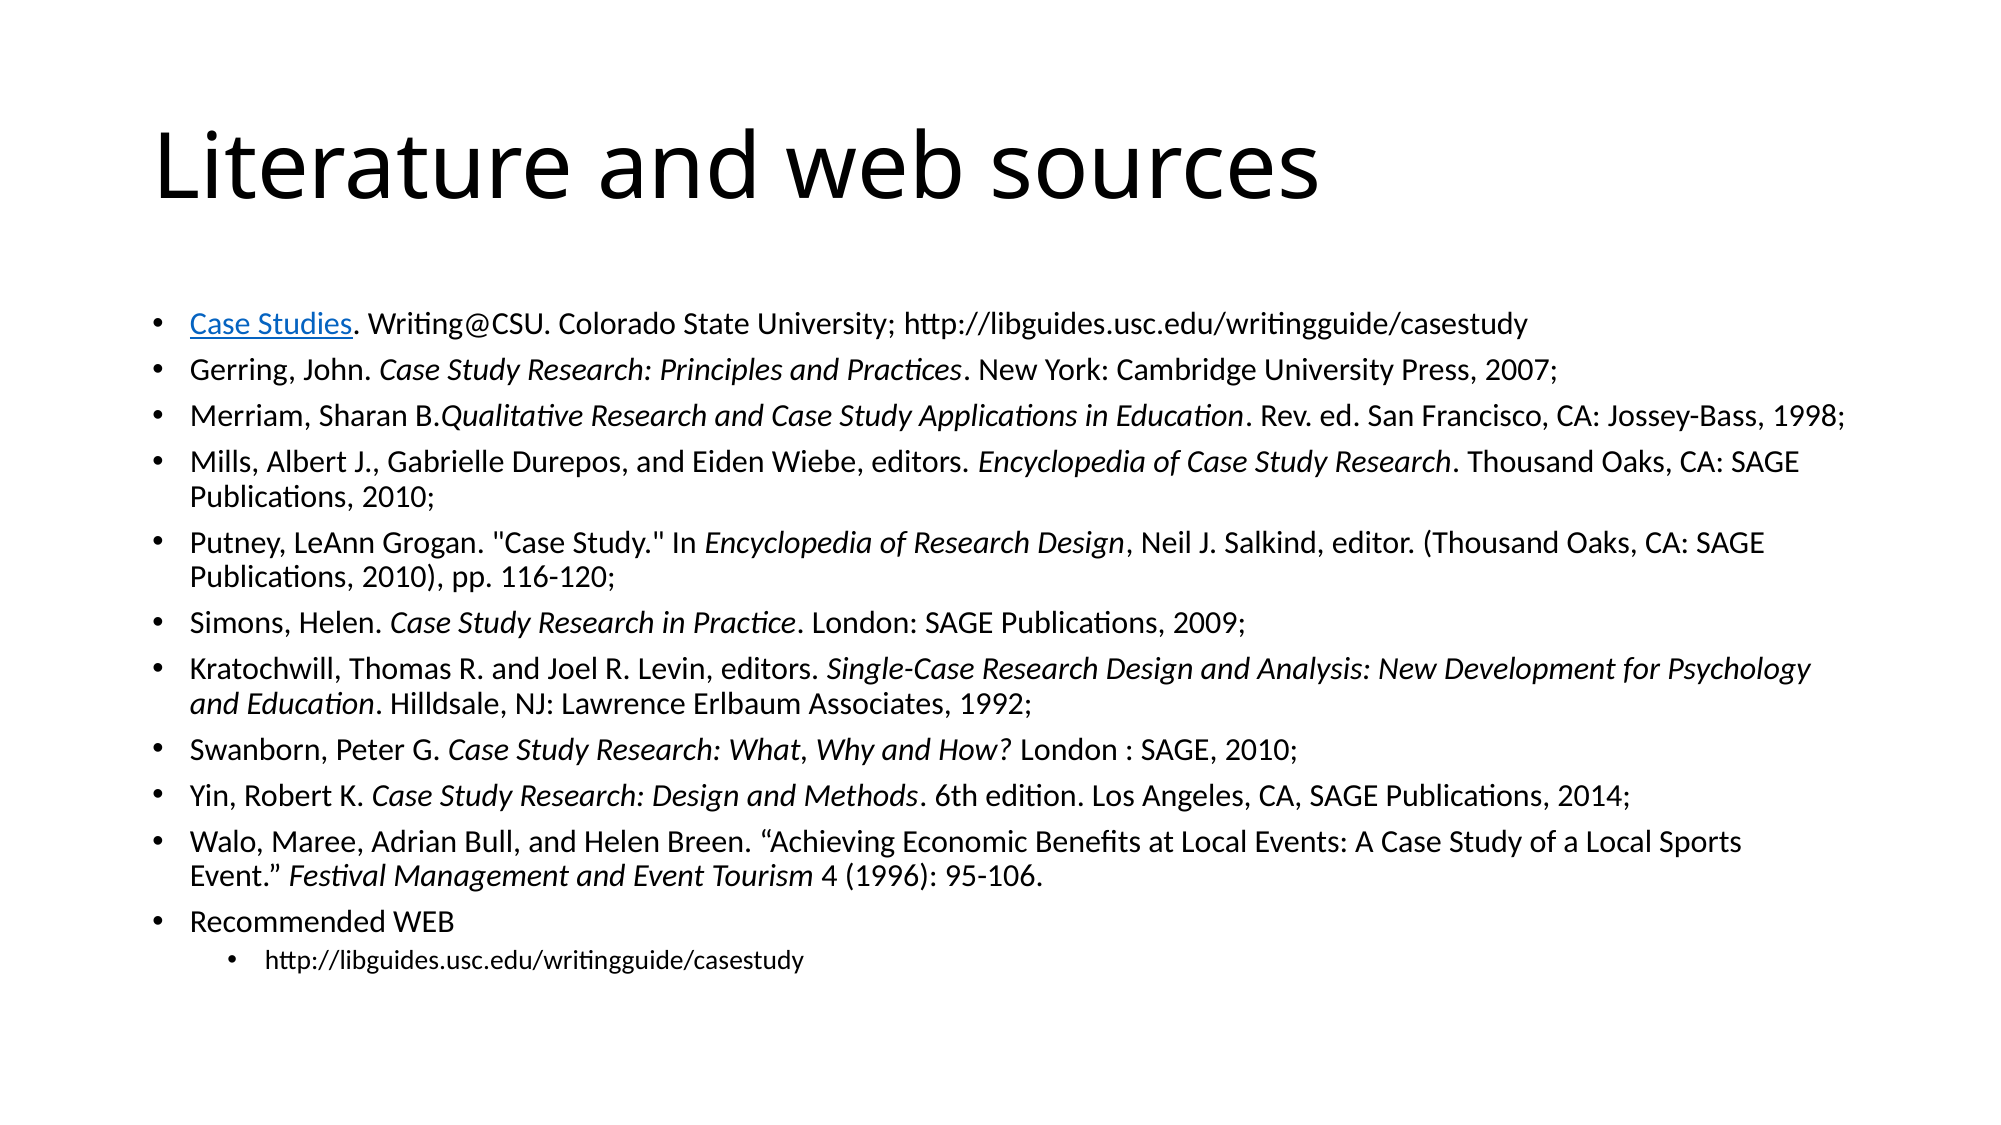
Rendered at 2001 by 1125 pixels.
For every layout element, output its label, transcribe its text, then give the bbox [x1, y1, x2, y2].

list Case Studies. Writing@CSU. Colorado State University; http://libguides.usc.edu/writingguide/casestudy Gerring, John. Case Study Research: Principles and Practices. New York: Cambridge University Press, 2007; Merriam, Sharan B.Qualitative Research and Case Study Applications in Education. Rev. ed. San Francisco, CA: Jossey-Bass, 1998; Mills, Albert J., Gabrielle Durepos, and Eiden Wiebe, editors. Encyclopedia of Case Study Research. Thousand Oaks, CA: SAGE Publications, 2010; Putney, LeAnn Grogan. "Case Study." In Encyclopedia of Research Design, Neil J. Salkind, editor. (Thousand Oaks, CA: SAGE Publications, 2010), pp. 116-120; Simons, Helen. Case Study Research in Practice. London: SAGE Publications, 2009; Kratochwill, Thomas R. and Joel R. Levin, editors. Single-Case Research Design and Analysis: New Development for Psychology and Education. Hilldsale, NJ: Lawrence Erlbaum Associates, 1992; Swanborn, Peter G. Case Study Research: What, Why and How? London : SAGE, 2010; Yin, Robert K. Case Study Research: Design and Methods. 6th edition. Los Angeles, CA, SAGE Publications, 2014; Walo, Maree, Adrian Bull, and Helen Breen. “Achieving Economic Benefits at Local Events: A Case Study of a Local Sports Event.” Festival Management and Event Tourism 4 (1996): 95-106. Recommended WEB http://libguides.usc.edu/writingguide/casestudy [137, 299, 1863, 1014]
title Literature and web sources [137, 59, 1863, 278]
